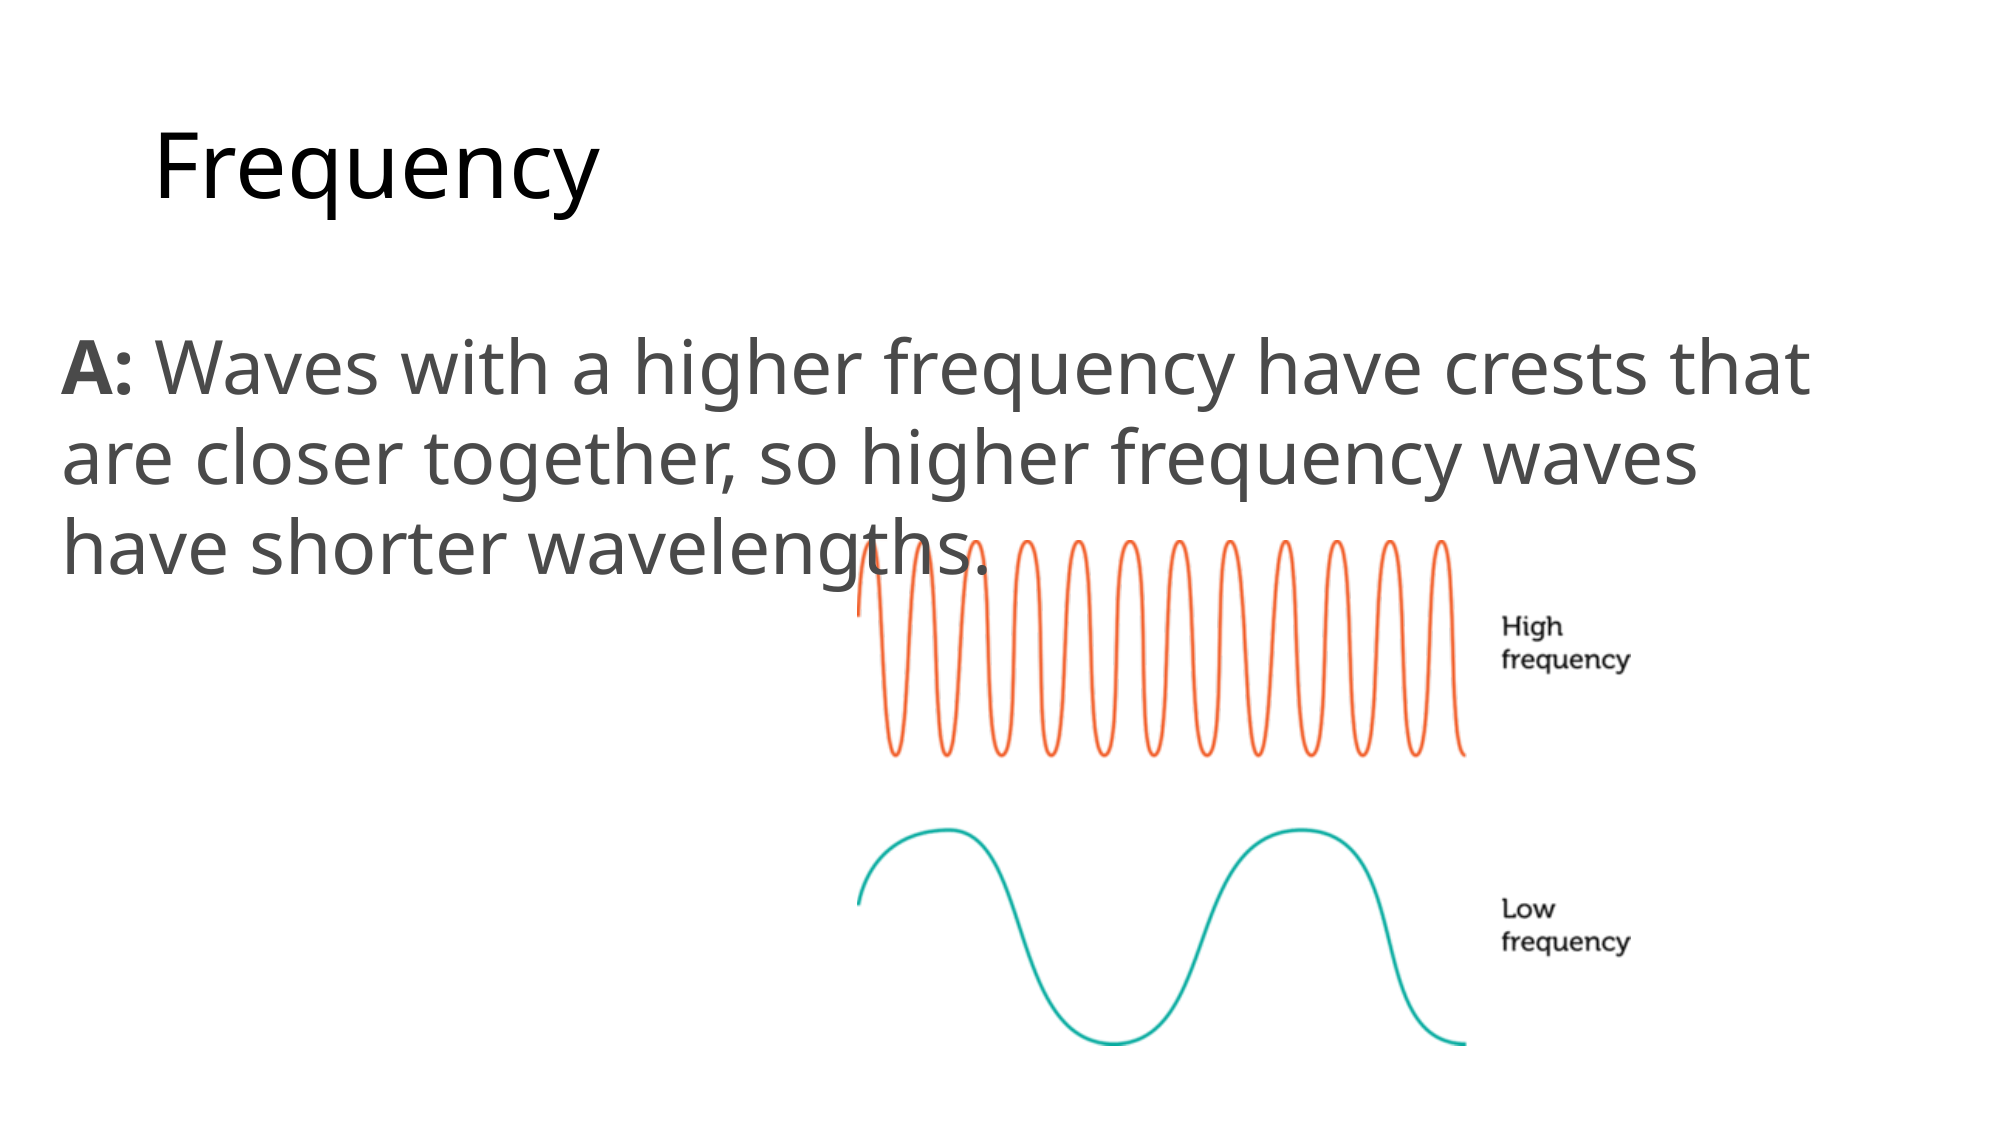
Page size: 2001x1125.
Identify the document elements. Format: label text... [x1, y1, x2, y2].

title Frequency [137, 59, 1863, 278]
text_box A: Waves with a higher frequency have crests that are closer together, so higher frequency waves have shorter wavelengths. [46, 312, 1863, 598]
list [857, 540, 1631, 1046]
